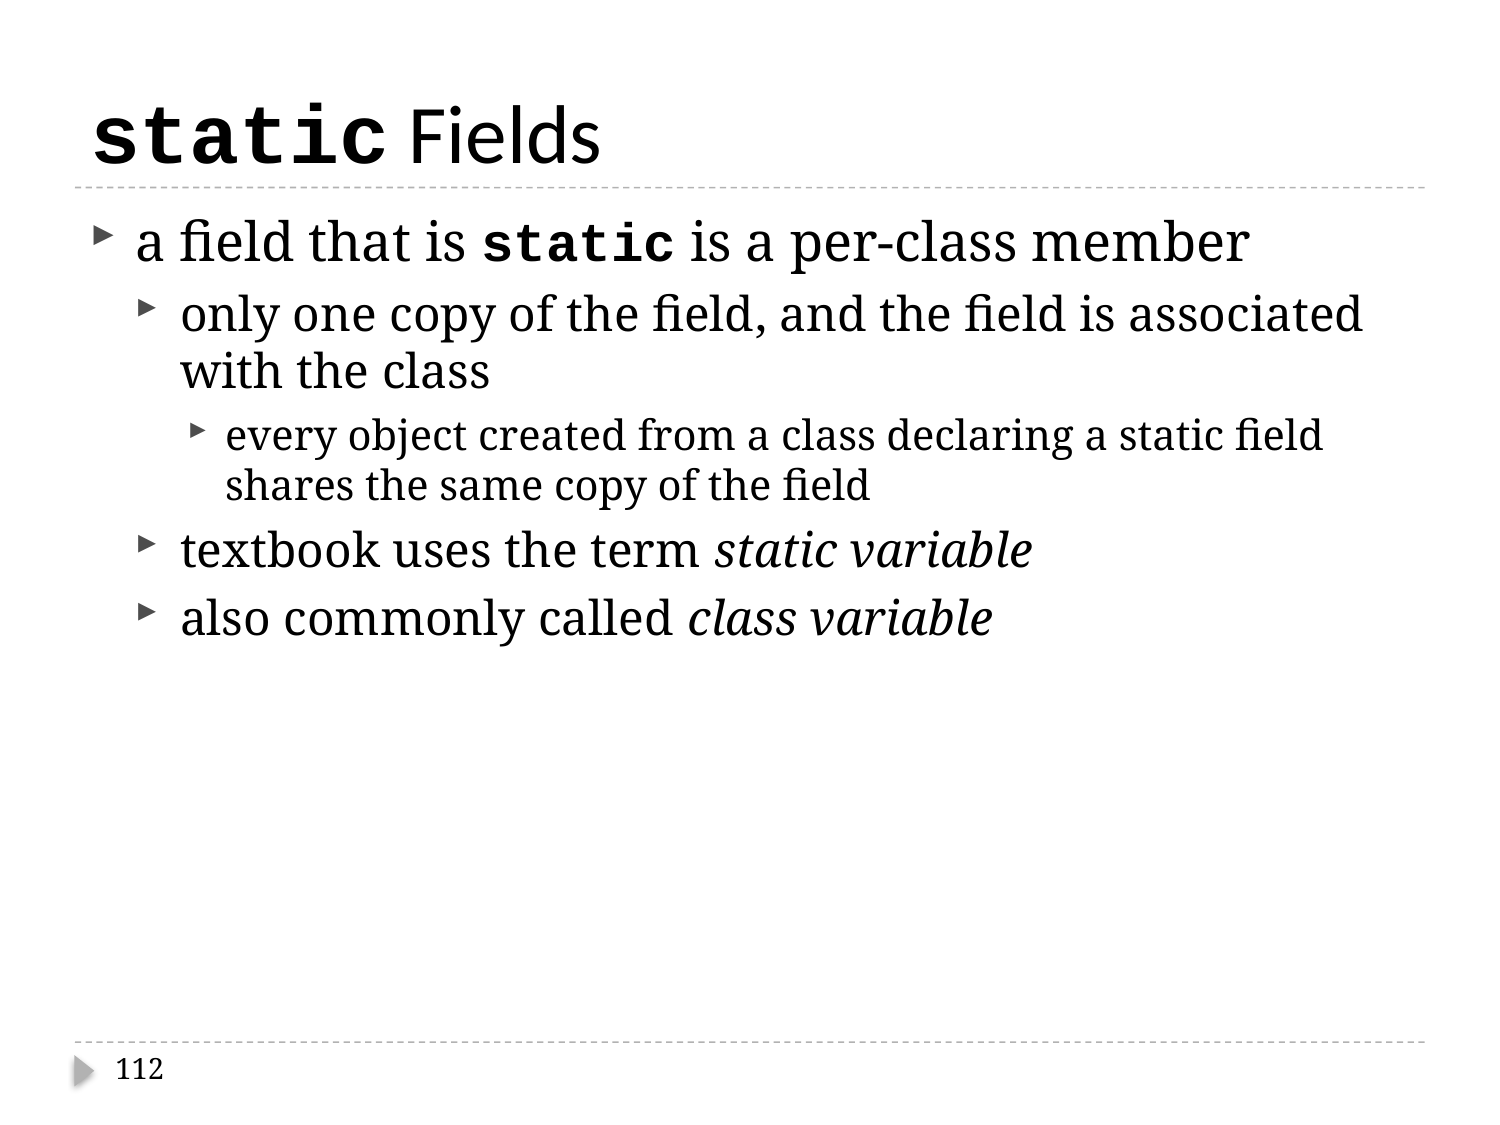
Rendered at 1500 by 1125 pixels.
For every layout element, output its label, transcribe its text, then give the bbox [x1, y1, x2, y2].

list a field that is static is a per-class member only one copy of the field, and the field is associated with the class every object created from a class declaring a static field shares the same copy of the field textbook uses the term static variable also commonly called class variable [74, 199, 1426, 1011]
slide_number 112 [100, 1042, 426, 1103]
title static Fields [74, 24, 1426, 188]
